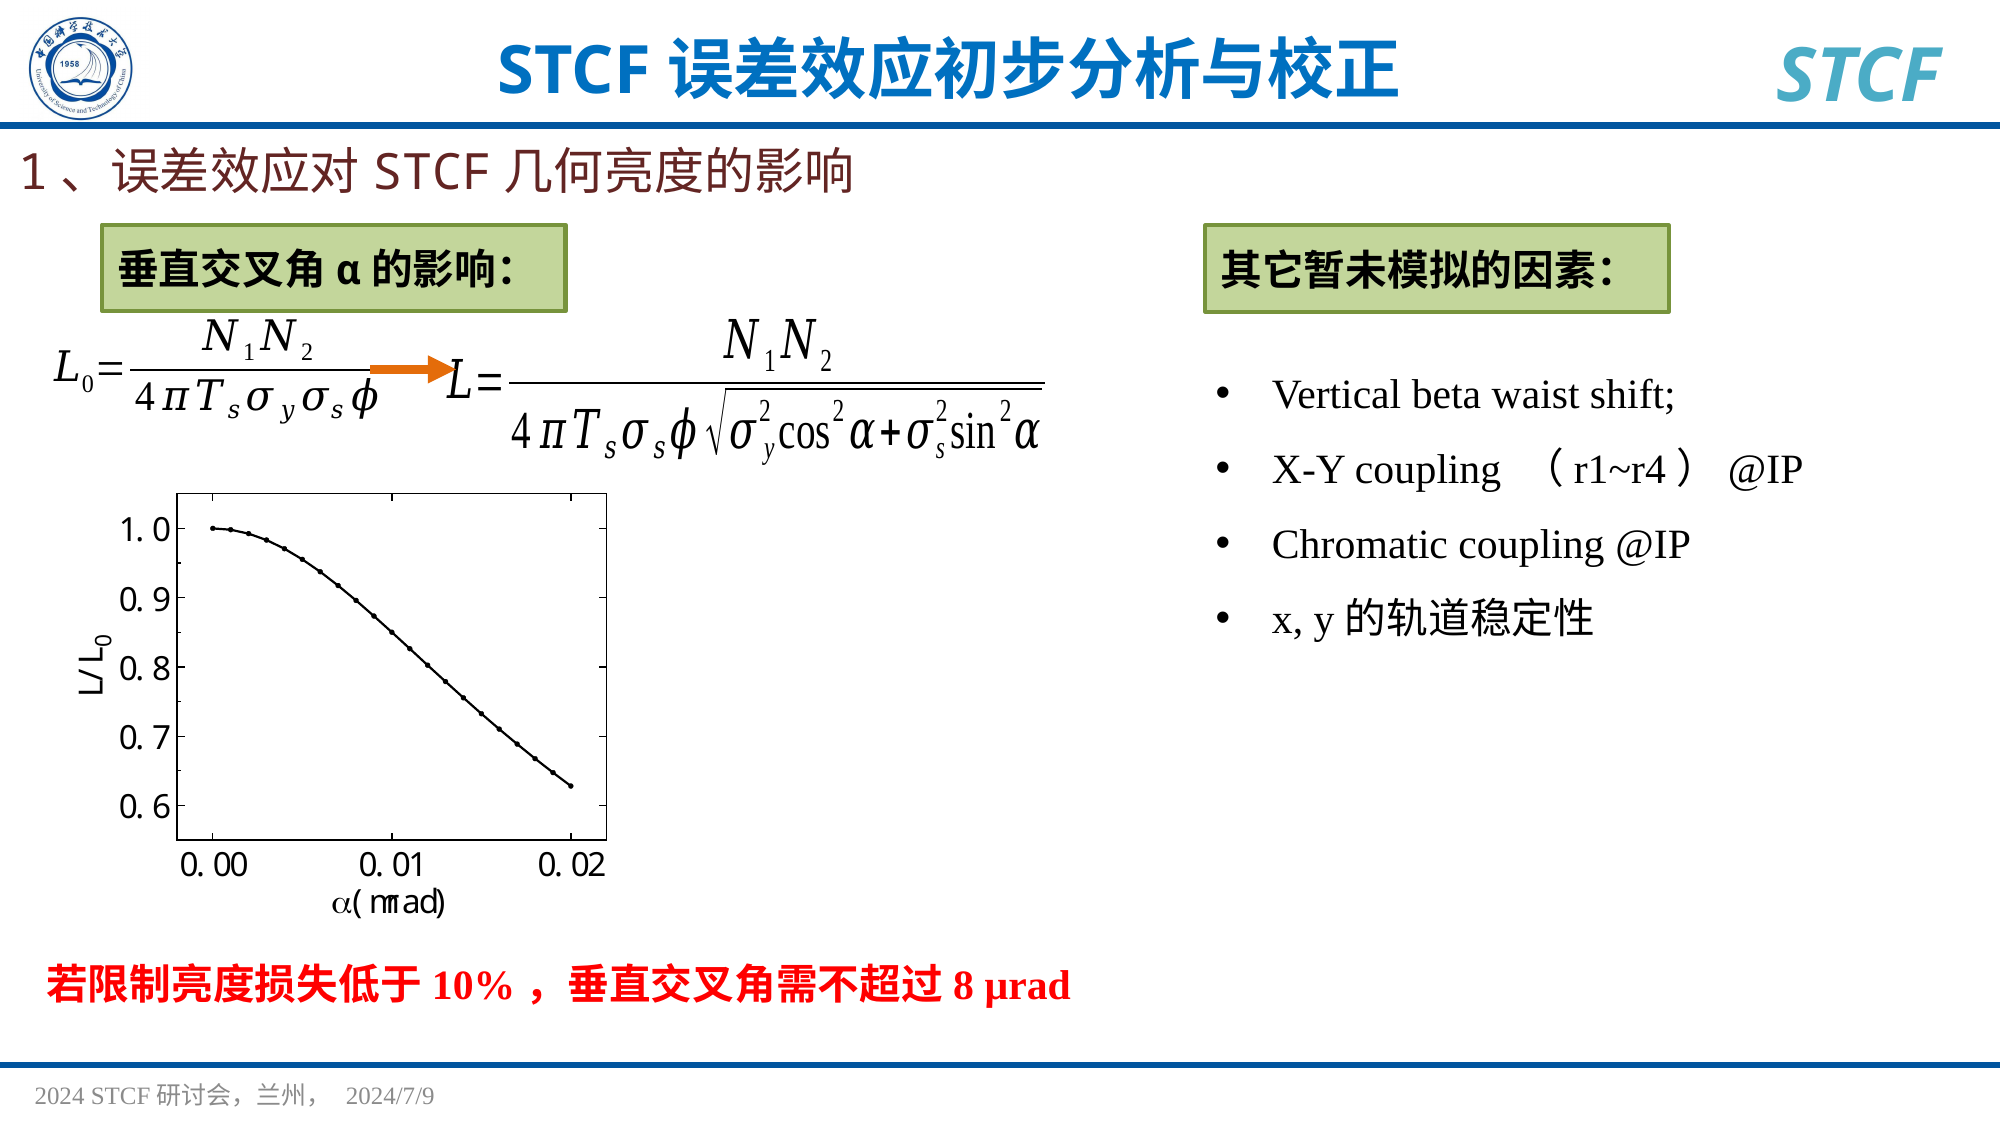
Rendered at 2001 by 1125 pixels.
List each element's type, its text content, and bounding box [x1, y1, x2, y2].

text_box Vertical beta waist shift; X-Y coupling （r1~r4）@IP Chromatic coupling @IP x, y的轨道稳定性 [1200, 359, 1875, 650]
text_box 垂直交叉角α的影响： [100, 223, 568, 313]
text_box 若限制亮度损失低于10%，垂直交叉角需不超过8 μrad [31, 950, 1111, 1015]
text_box 其它暂未模拟的因素： [1203, 223, 1671, 314]
text_box 1、误差效应对STCF几何亮度的影响 [3, 137, 882, 207]
text_box STCF [1761, 19, 1956, 124]
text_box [19, 483, 651, 967]
text_box STCF误差效应初步分析与校正 [473, 19, 1426, 114]
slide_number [19, 1077, 492, 1125]
picture [19, 7, 150, 123]
